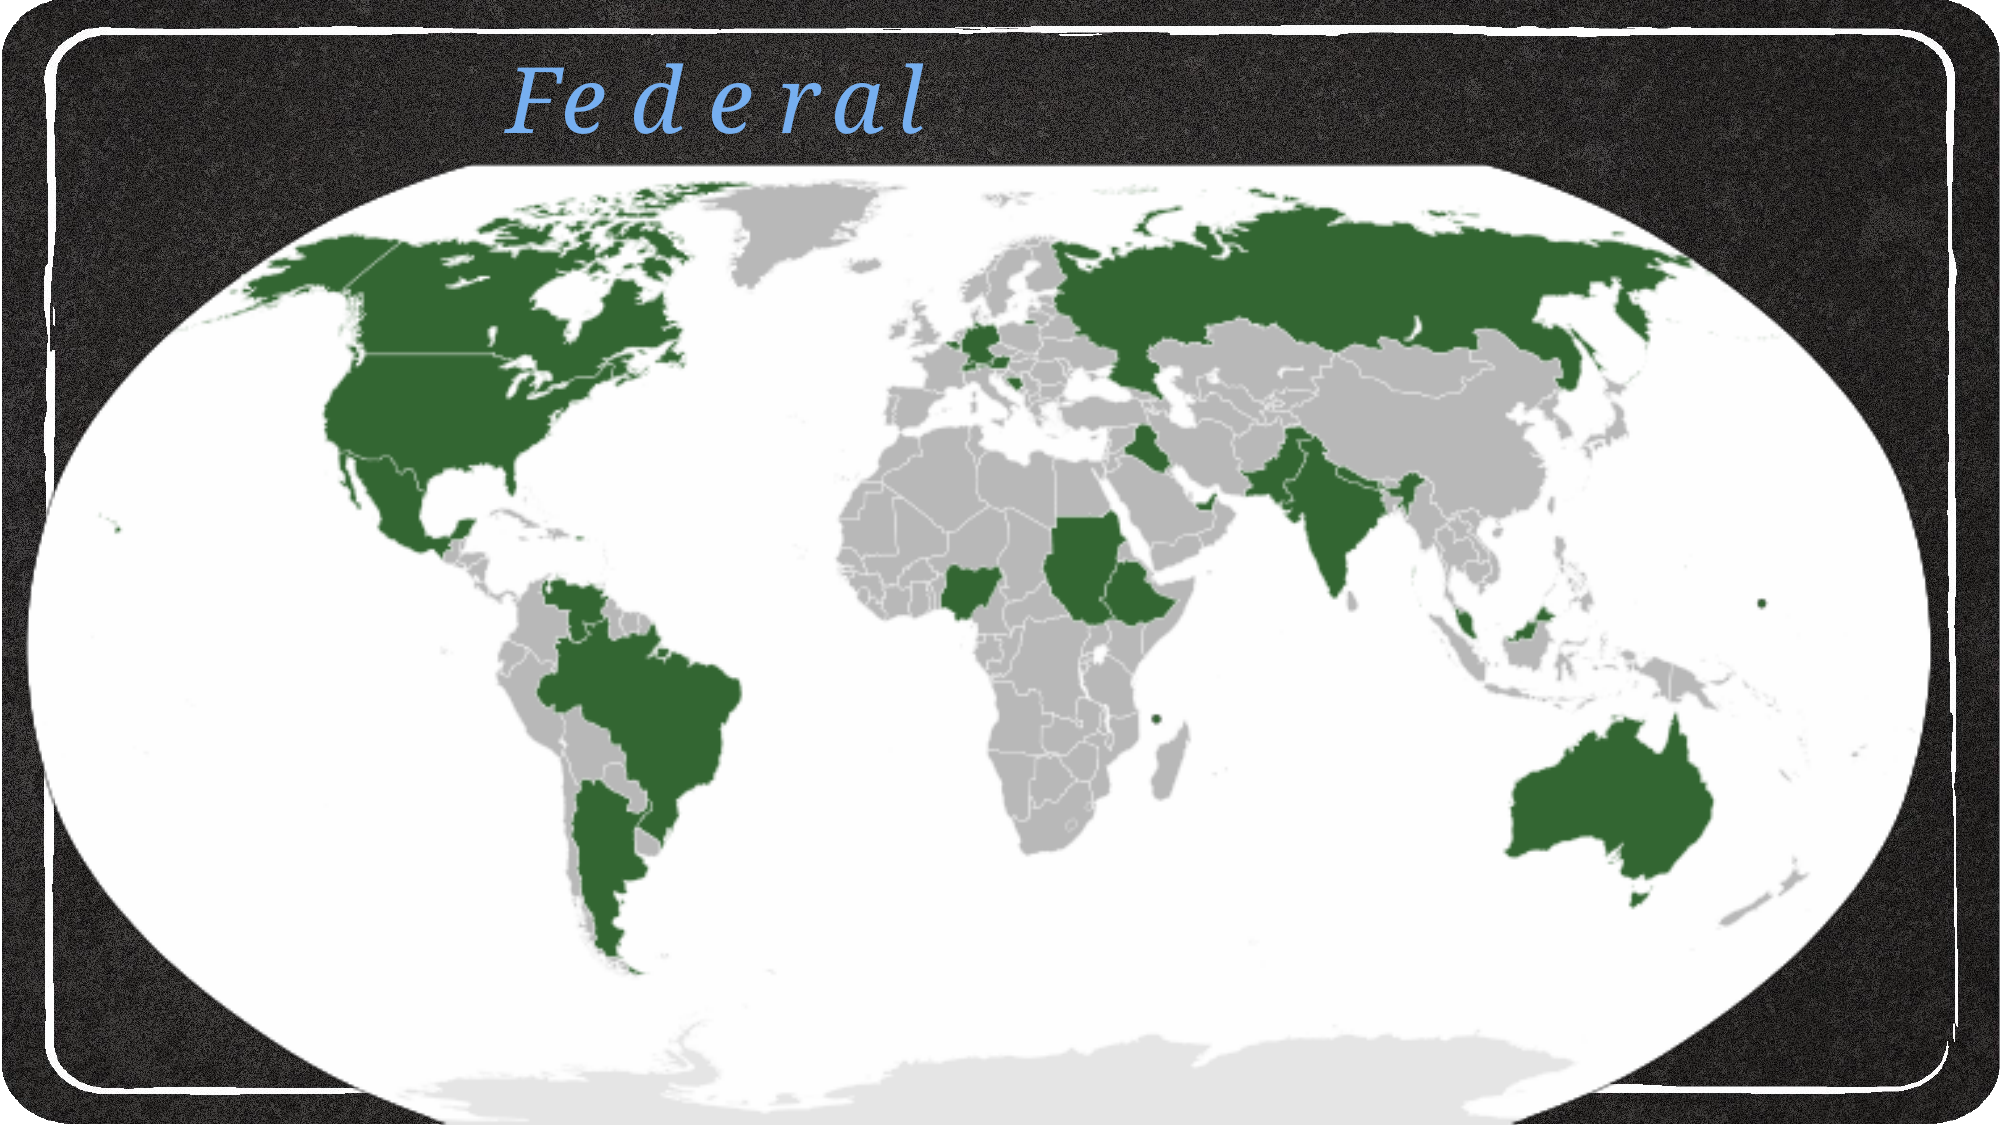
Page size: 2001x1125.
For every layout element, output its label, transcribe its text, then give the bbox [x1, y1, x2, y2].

text_box Federal Governments [504, 42, 1575, 122]
text_box [0, 122, 2000, 1125]
picture [0, 0, 2000, 122]
